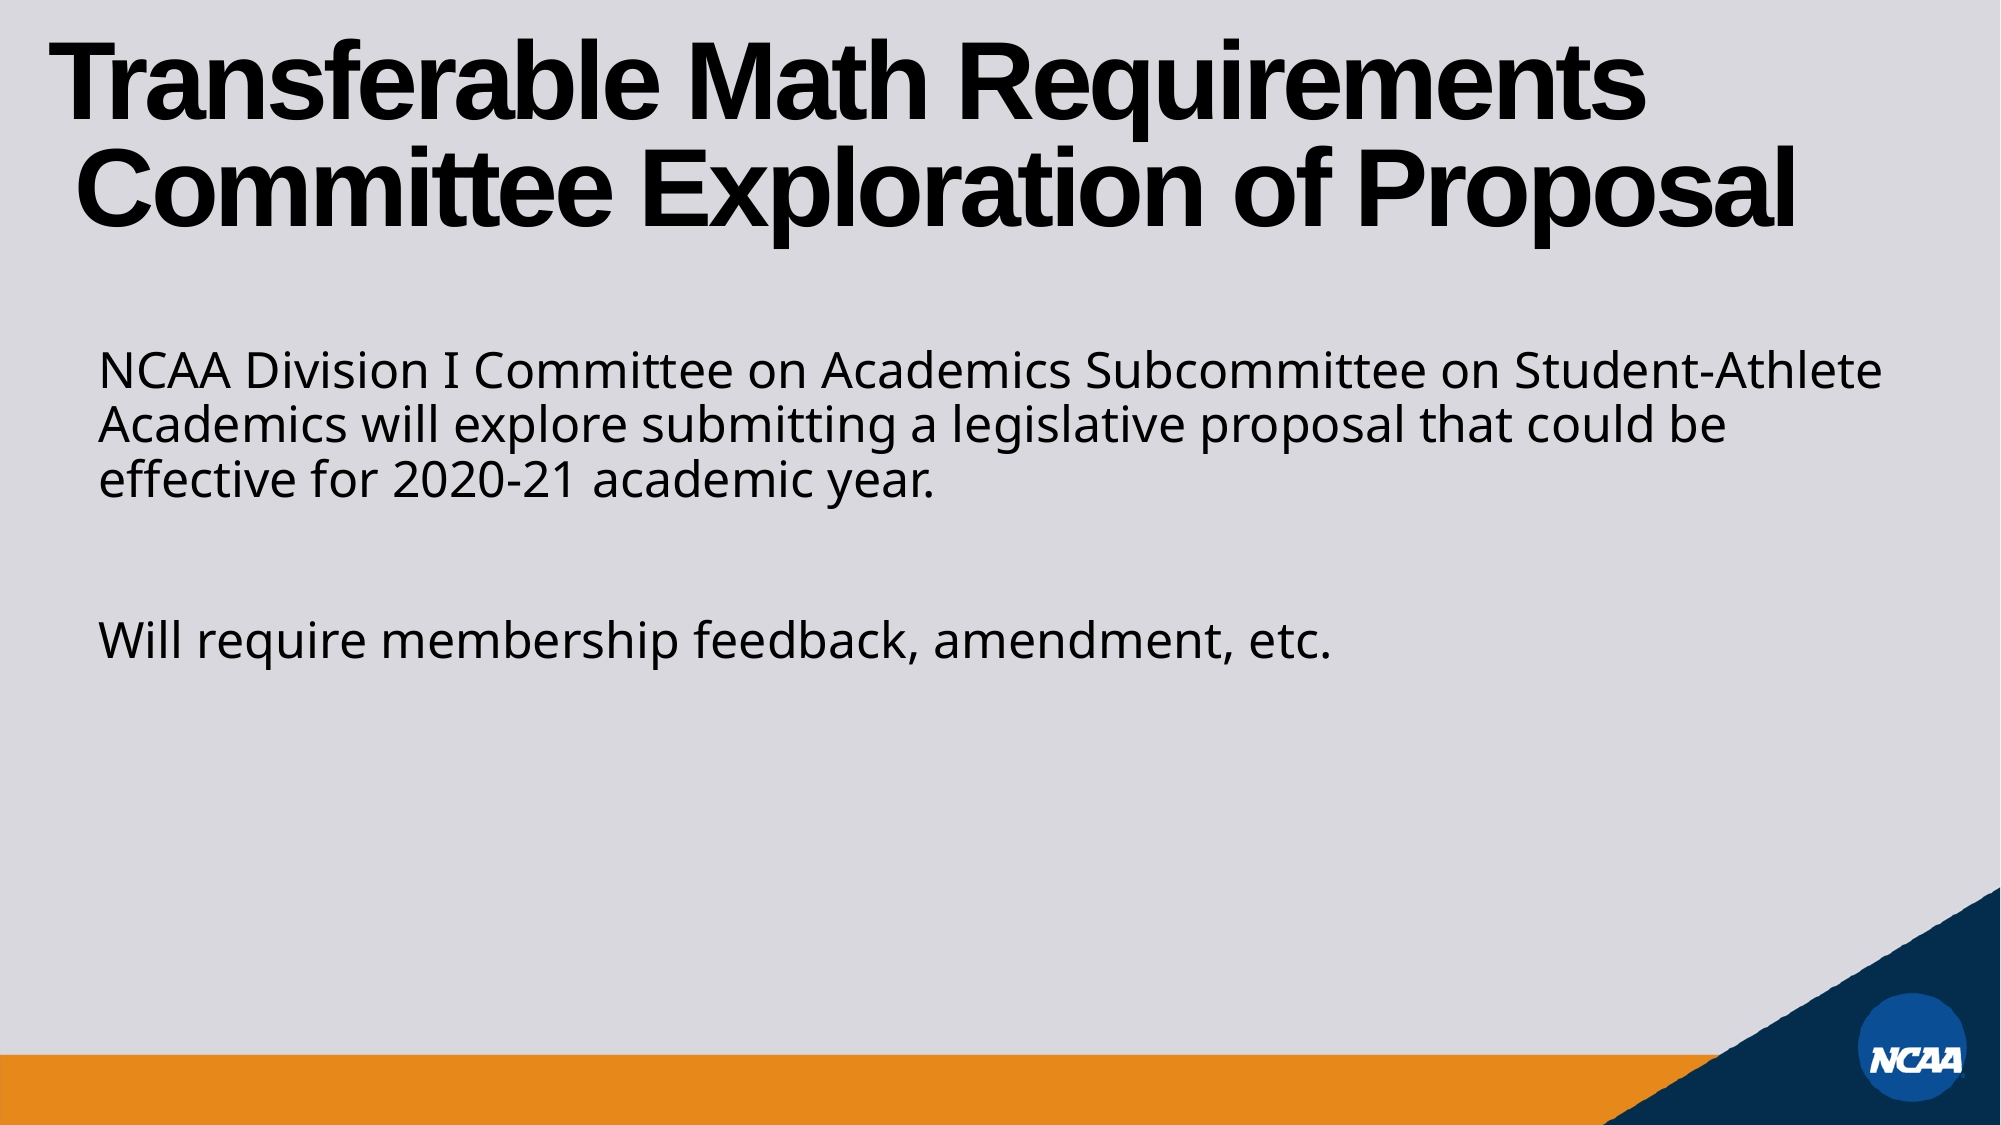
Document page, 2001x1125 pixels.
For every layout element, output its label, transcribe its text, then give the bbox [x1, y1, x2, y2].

picture [0, 0, 2001, 1125]
list NCAA Division I Committee on Academics Subcommittee on Student-Athlete Academics will explore submitting a legislative proposal that could be effective for 2020-21 academic year. Will require membership feedback, amendment, etc. [83, 256, 1900, 985]
title Transferable Math Requirements Committee Exploration of Proposal [33, 24, 1834, 257]
